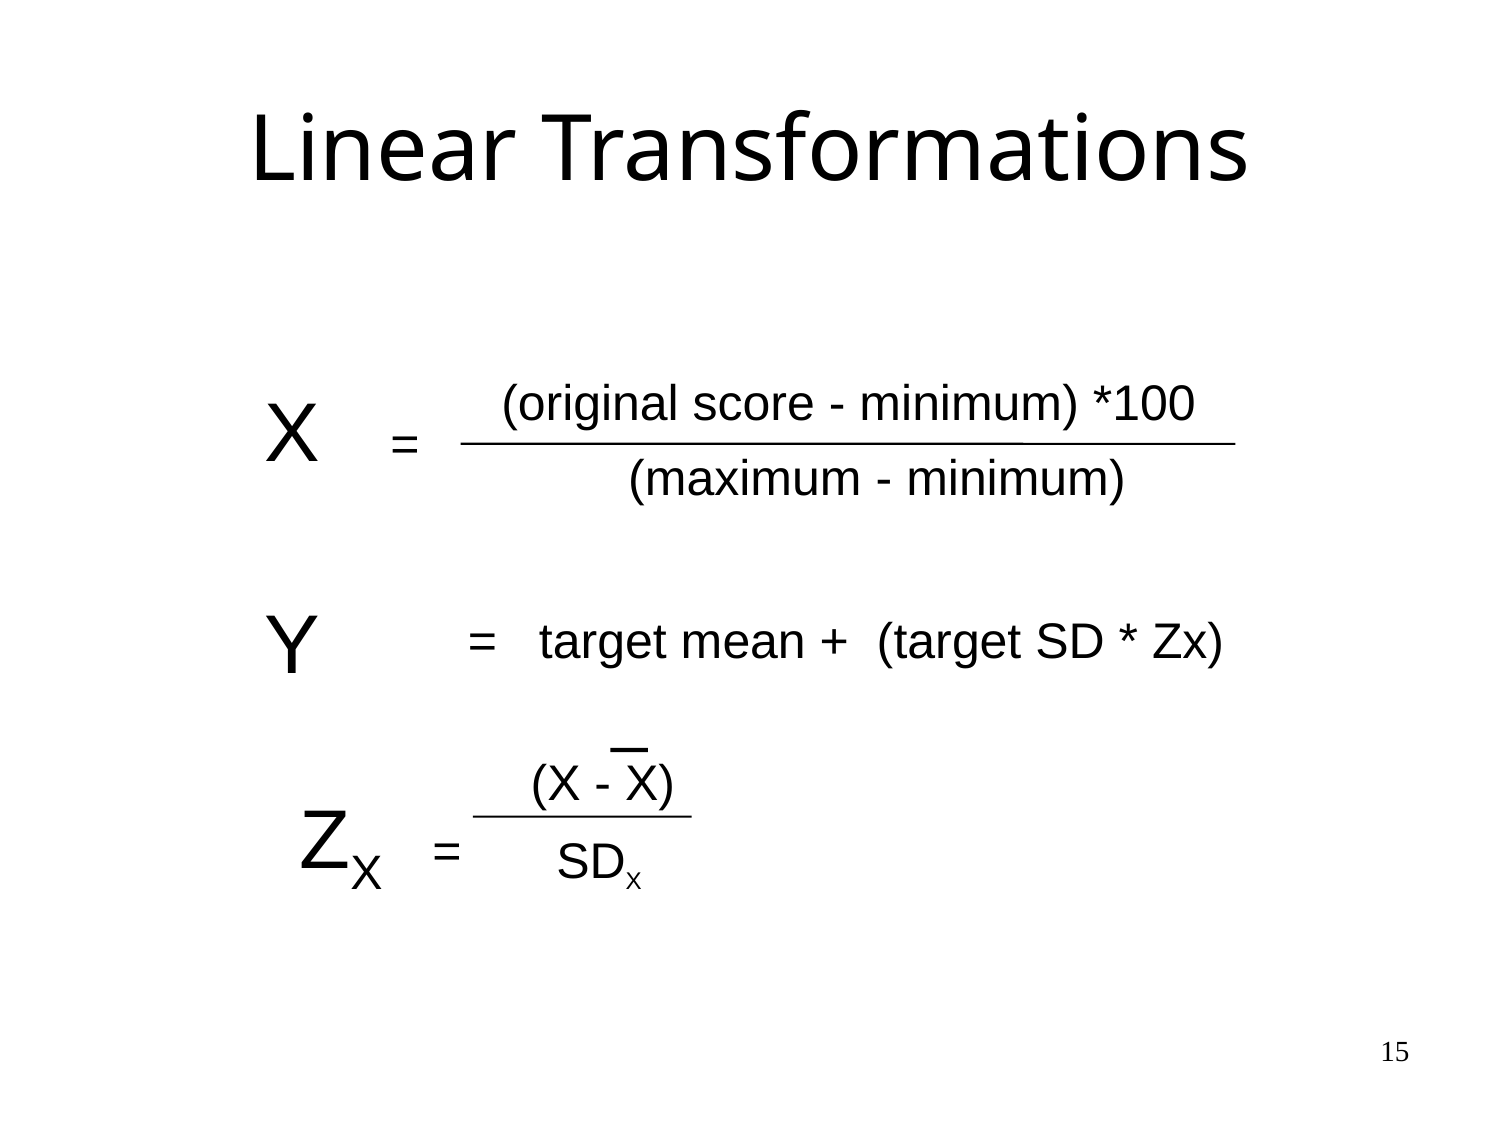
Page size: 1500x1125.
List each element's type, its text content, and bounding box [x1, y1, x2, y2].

text_box [124, 537, 373, 820]
text_box (maximum - minimum) [617, 450, 1137, 511]
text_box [149, 749, 697, 891]
text_box X = [138, 387, 431, 483]
text_box Linear Transformations [0, 50, 1500, 238]
text_box (original score - minimum) *100 [490, 375, 1207, 436]
text_box = target mean + (target SD * Zx) [457, 612, 1250, 726]
text_box Y [253, 599, 331, 696]
slide_number 15 [1074, 1024, 1426, 1103]
